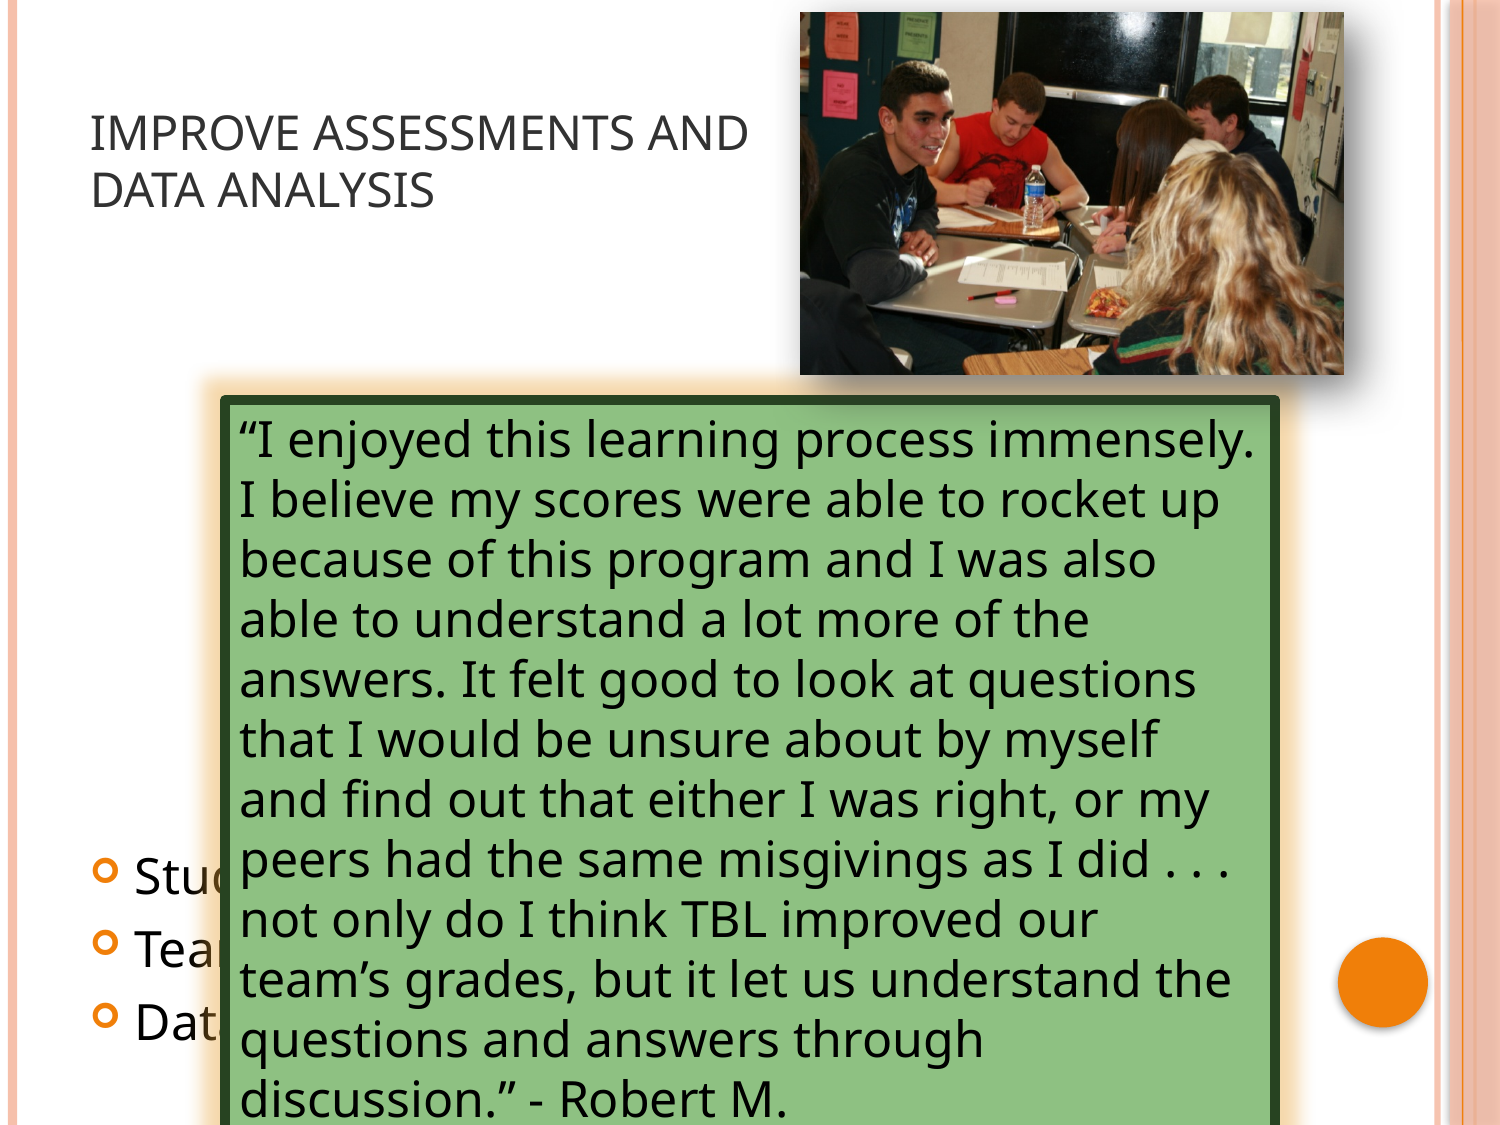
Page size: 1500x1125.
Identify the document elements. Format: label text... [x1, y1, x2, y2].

list Student evaluation of test questions. Team scores logged on TRAT Tracker. Data collection and analysis. [75, 837, 196, 1088]
text_box “I enjoyed this learning process immensely. I believe my scores were able to rocket up because of this program and I was also able to understand a lot more of the answers. It felt good to look at questions that I would be unsure about by myself and find out that either I was right, or my peers had the same misgivings as I did . . . not only do I think TBL improved our team’s grades, but it let us understand the questions and answers through discussion.” - Robert M. [224, 399, 1275, 1125]
title Improve Assessments and Data Analysis [75, 37, 785, 225]
picture [799, 11, 1345, 376]
